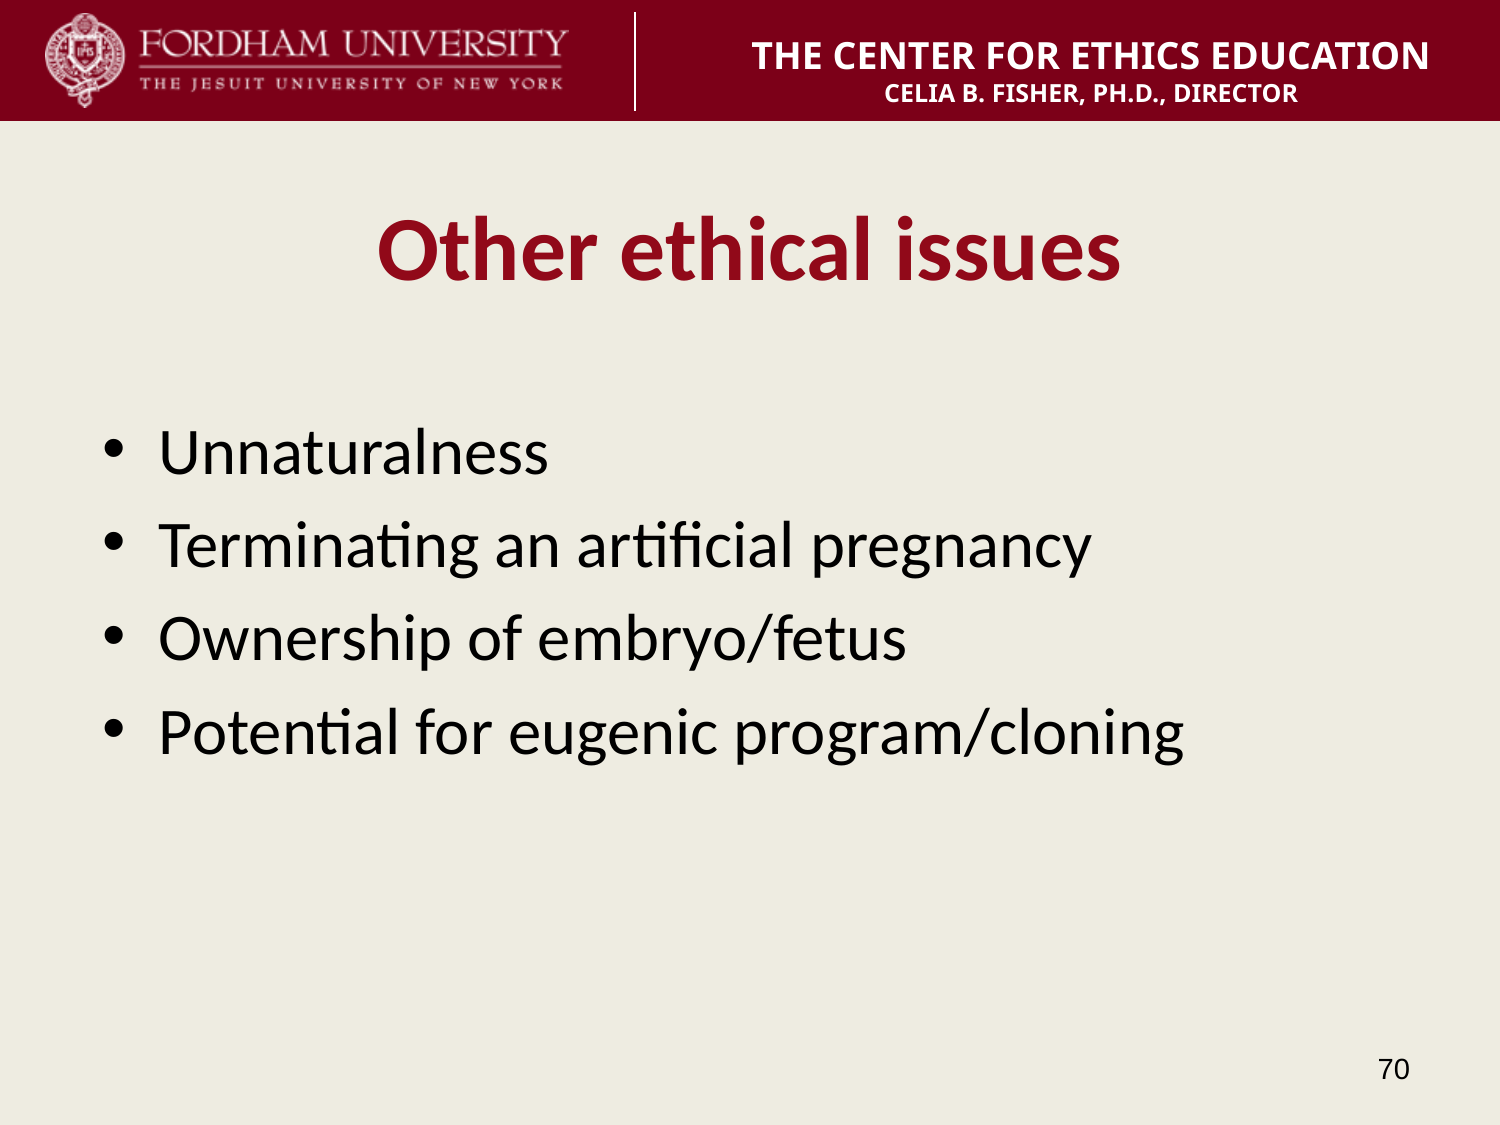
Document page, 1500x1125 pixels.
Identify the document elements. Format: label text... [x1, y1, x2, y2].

slide_number 70 [1074, 1042, 1425, 1103]
title Other ethical issues [75, 149, 1425, 338]
list Unnaturalness Terminating an artificial pregnancy Ownership of embryo/fetus Potential for eugenic program/cloning [87, 399, 1425, 1025]
picture [45, 1, 569, 108]
